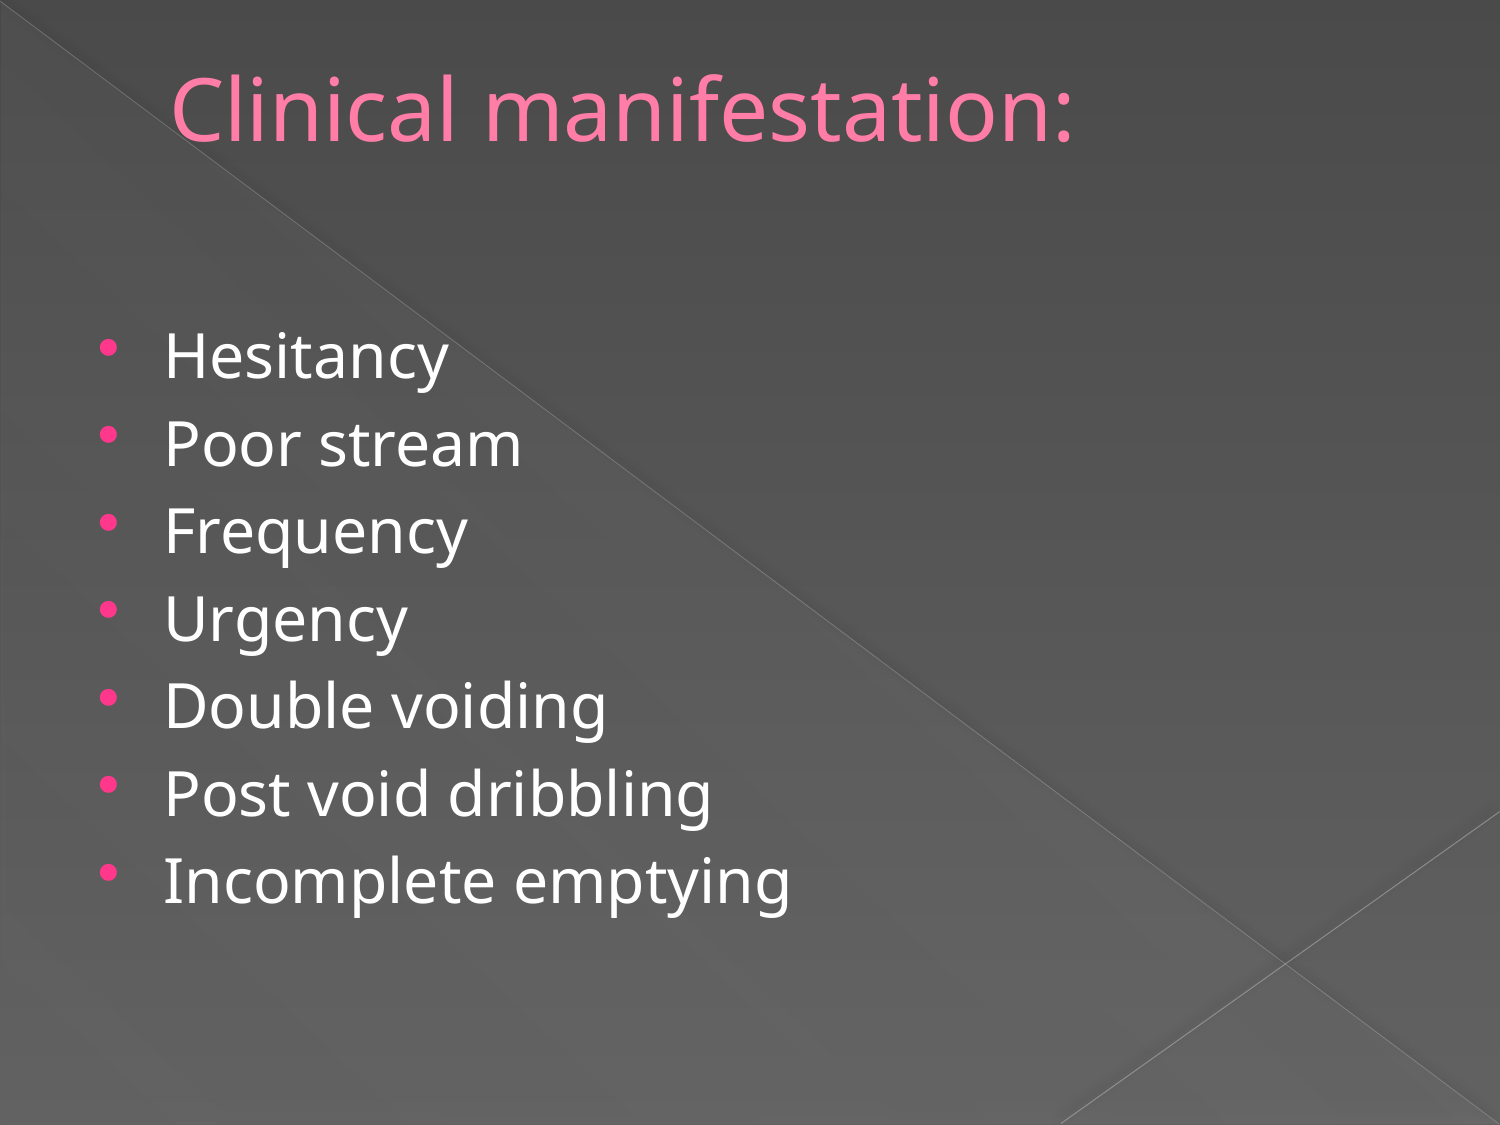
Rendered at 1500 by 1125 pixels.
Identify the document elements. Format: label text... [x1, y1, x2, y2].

title Clinical manifestation: [75, 43, 1425, 274]
list Hesitancy Poor stream Frequency Urgency Double voiding Post void dribbling Incomplete emptying [75, 308, 1425, 1059]
